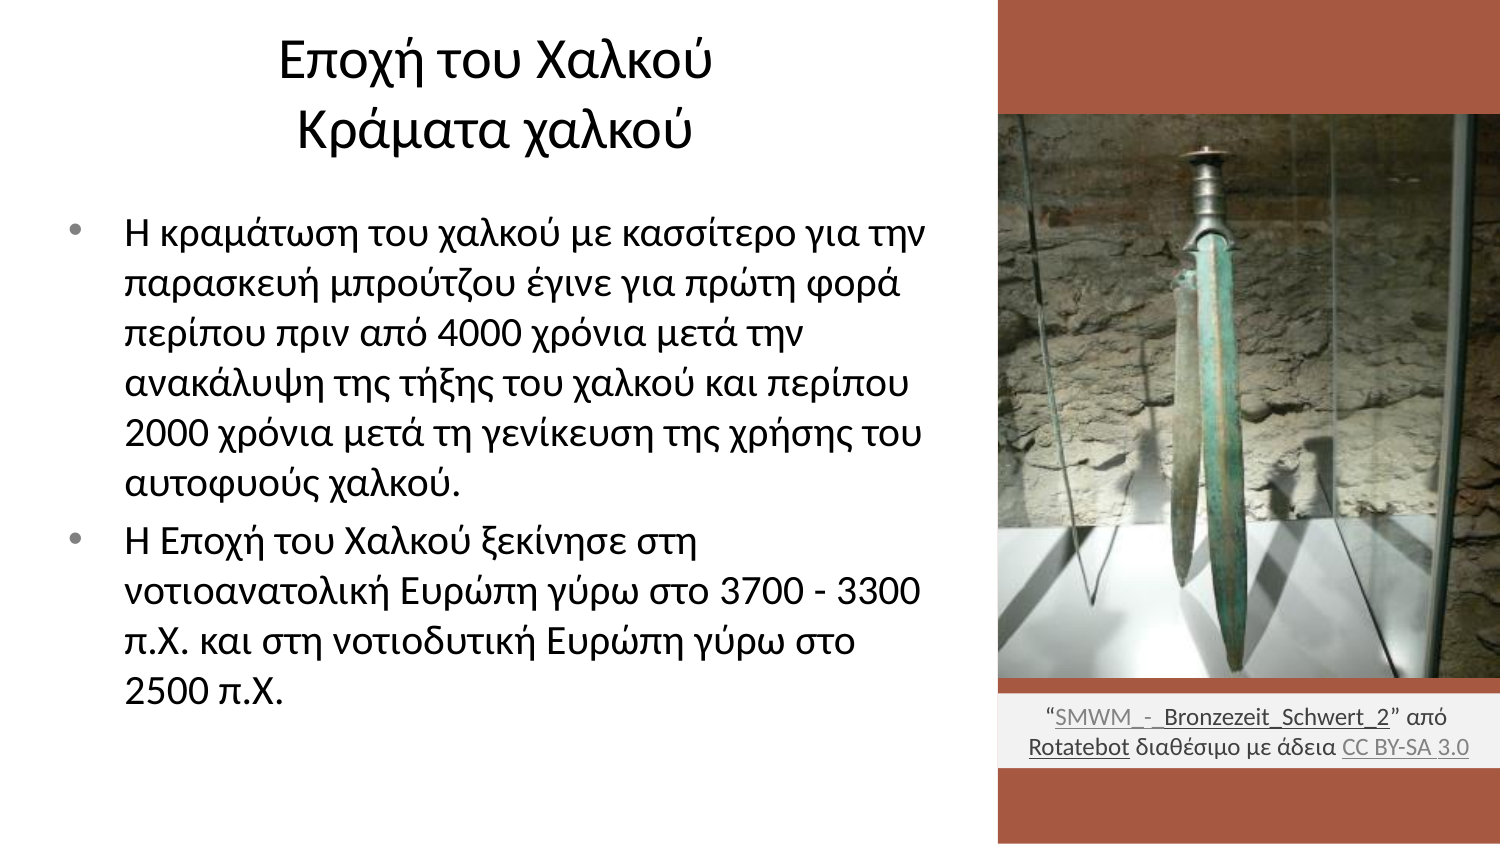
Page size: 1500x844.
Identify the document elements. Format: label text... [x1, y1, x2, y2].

list Η κραμάτωση του χαλκού με κασσίτερο για την παρασκευή μπρούτζου έγινε για πρώτη φορά περίπου πριν από 4000 χρόνια μετά την ανακάλυψη της τήξης του χαλκού και περίπου 2000 χρόνια μετά τη γενίκευση της χρήσης του αυτοφυούς χαλκού. Η Εποχή του Χαλκού ξεκίνησε στη νοτιοανατολική Ευρώπη γύρω στο 3700 - 3300 π.Χ. και στη νοτιοδυτική Ευρώπη γύρω στο 2500 π.Χ. [53, 196, 963, 800]
title Εποχή του Χαλκού Κράματα χαλκού [53, 20, 939, 161]
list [997, 114, 1500, 678]
text_box “SMWM_-_Bronzezeit_Schwert_2” από Rotatebot διαθέσιμο με άδεια CC BY-SA 3.0 [998, 693, 1500, 769]
